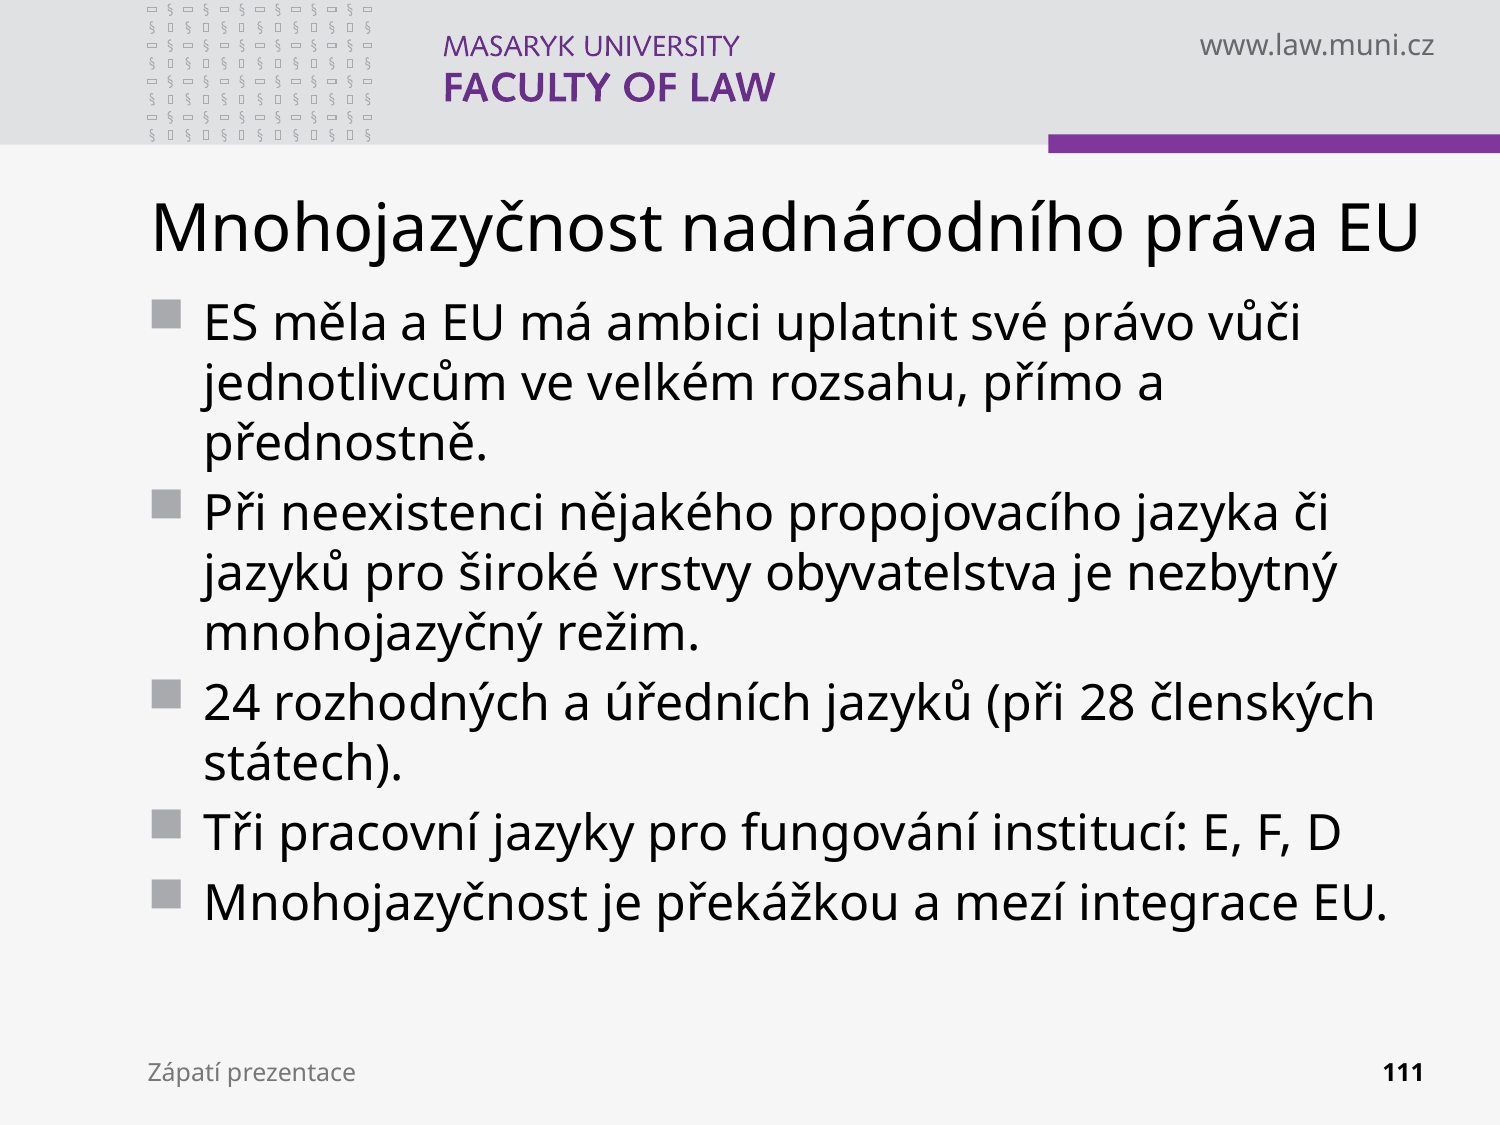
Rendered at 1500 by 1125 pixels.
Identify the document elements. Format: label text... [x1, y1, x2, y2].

list ES měla a EU má ambici uplatnit své právo vůči jednotlivcům ve velkém rozsahu, přímo a přednostně. Při neexistenci nějakého propojovacího jazyka či jazyků pro široké vrstvy obyvatelstva je nezbytný mnohojazyčný režim. 24 rozhodných a úředních jazyků (při 28 členských státech). Tři pracovní jazyky pro fungování institucí: E, F, D Mnohojazyčnost je překážkou a mezí integrace EU. [147, 290, 1423, 1006]
slide_number 111 [1316, 1056, 1425, 1100]
title Mnohojazyčnost nadnárodního práva EU [150, 184, 1425, 268]
footer Zápatí prezentace [147, 1056, 1269, 1100]
